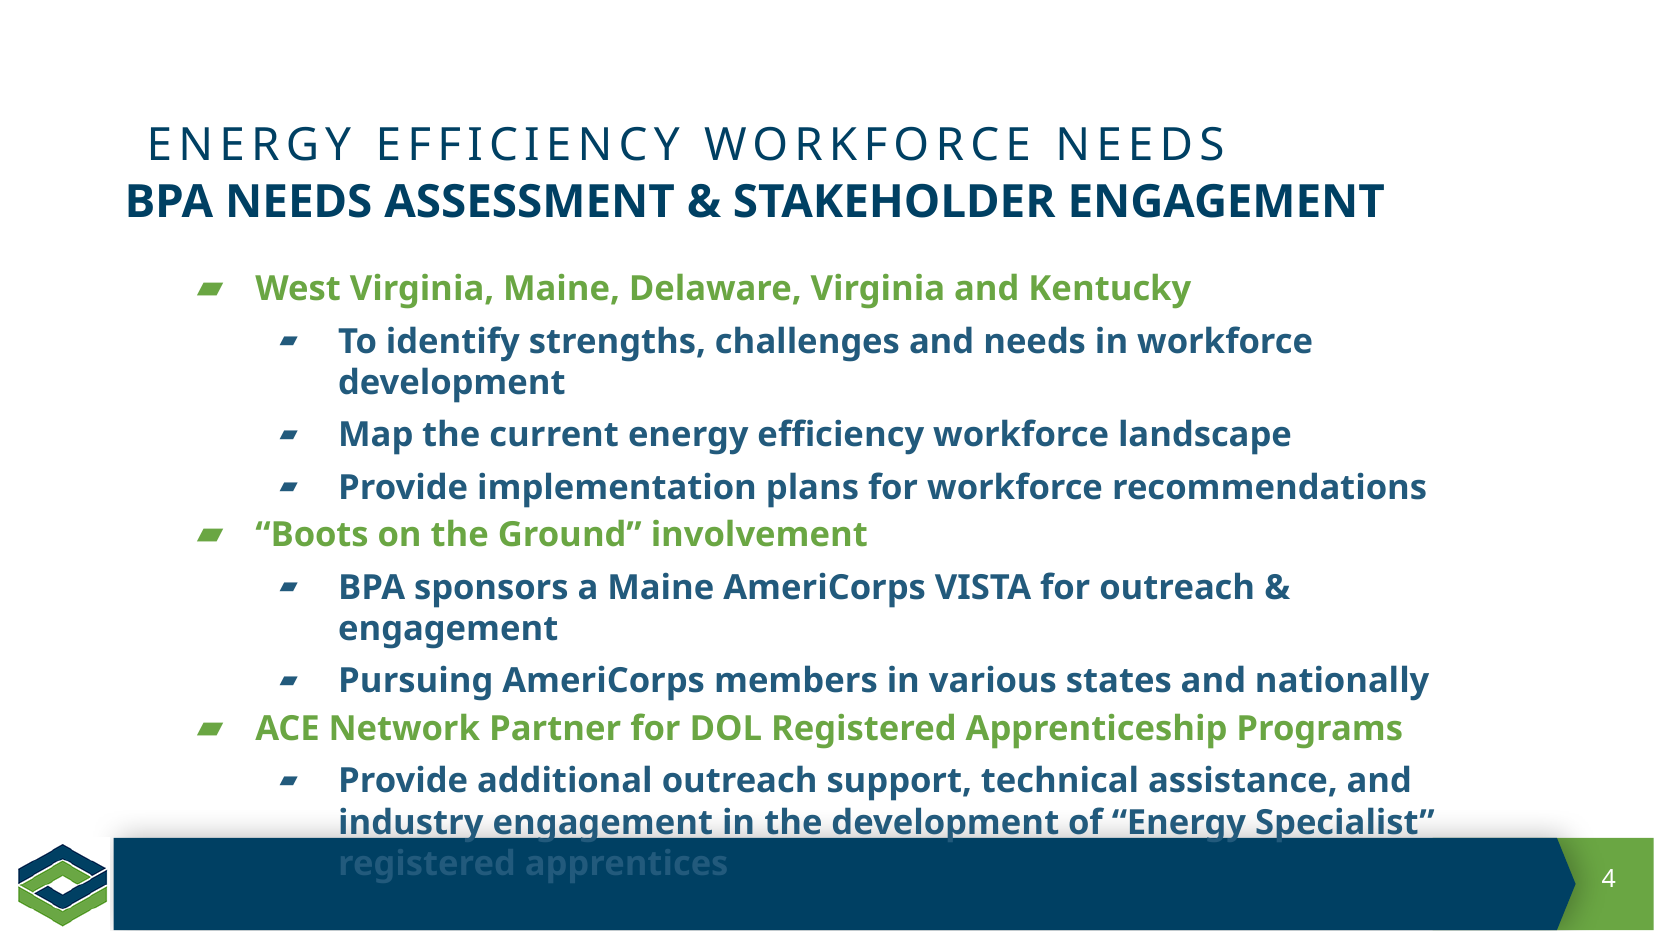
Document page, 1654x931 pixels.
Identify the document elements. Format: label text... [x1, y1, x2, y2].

list West Virginia, Maine, Delaware, Virginia and Kentucky To identify strengths, challenges and needs in workforce development Map the current energy efficiency workforce landscape Provide implementation plans for workforce recommendations “Boots on the Ground” involvement BPA sponsors a Maine AmeriCorps VISTA for outreach & engagement Pursuing AmeriCorps members in various states and nationally ACE Network Partner for DOL Registered Apprenticeship Programs Provide additional outreach support, technical assistance, and industry engagement in the development of “Energy Specialist” registered apprentices [172, 260, 1481, 862]
text_box BPA NEEDS ASSESSMENT & STAKEHOLDER ENGAGEMENT [124, 129, 1447, 277]
title ENERGY EFFICIENCY WORKFORCE NEEDS [111, 68, 1262, 216]
picture [15, 837, 110, 931]
text_box 4 [1570, 855, 1647, 905]
